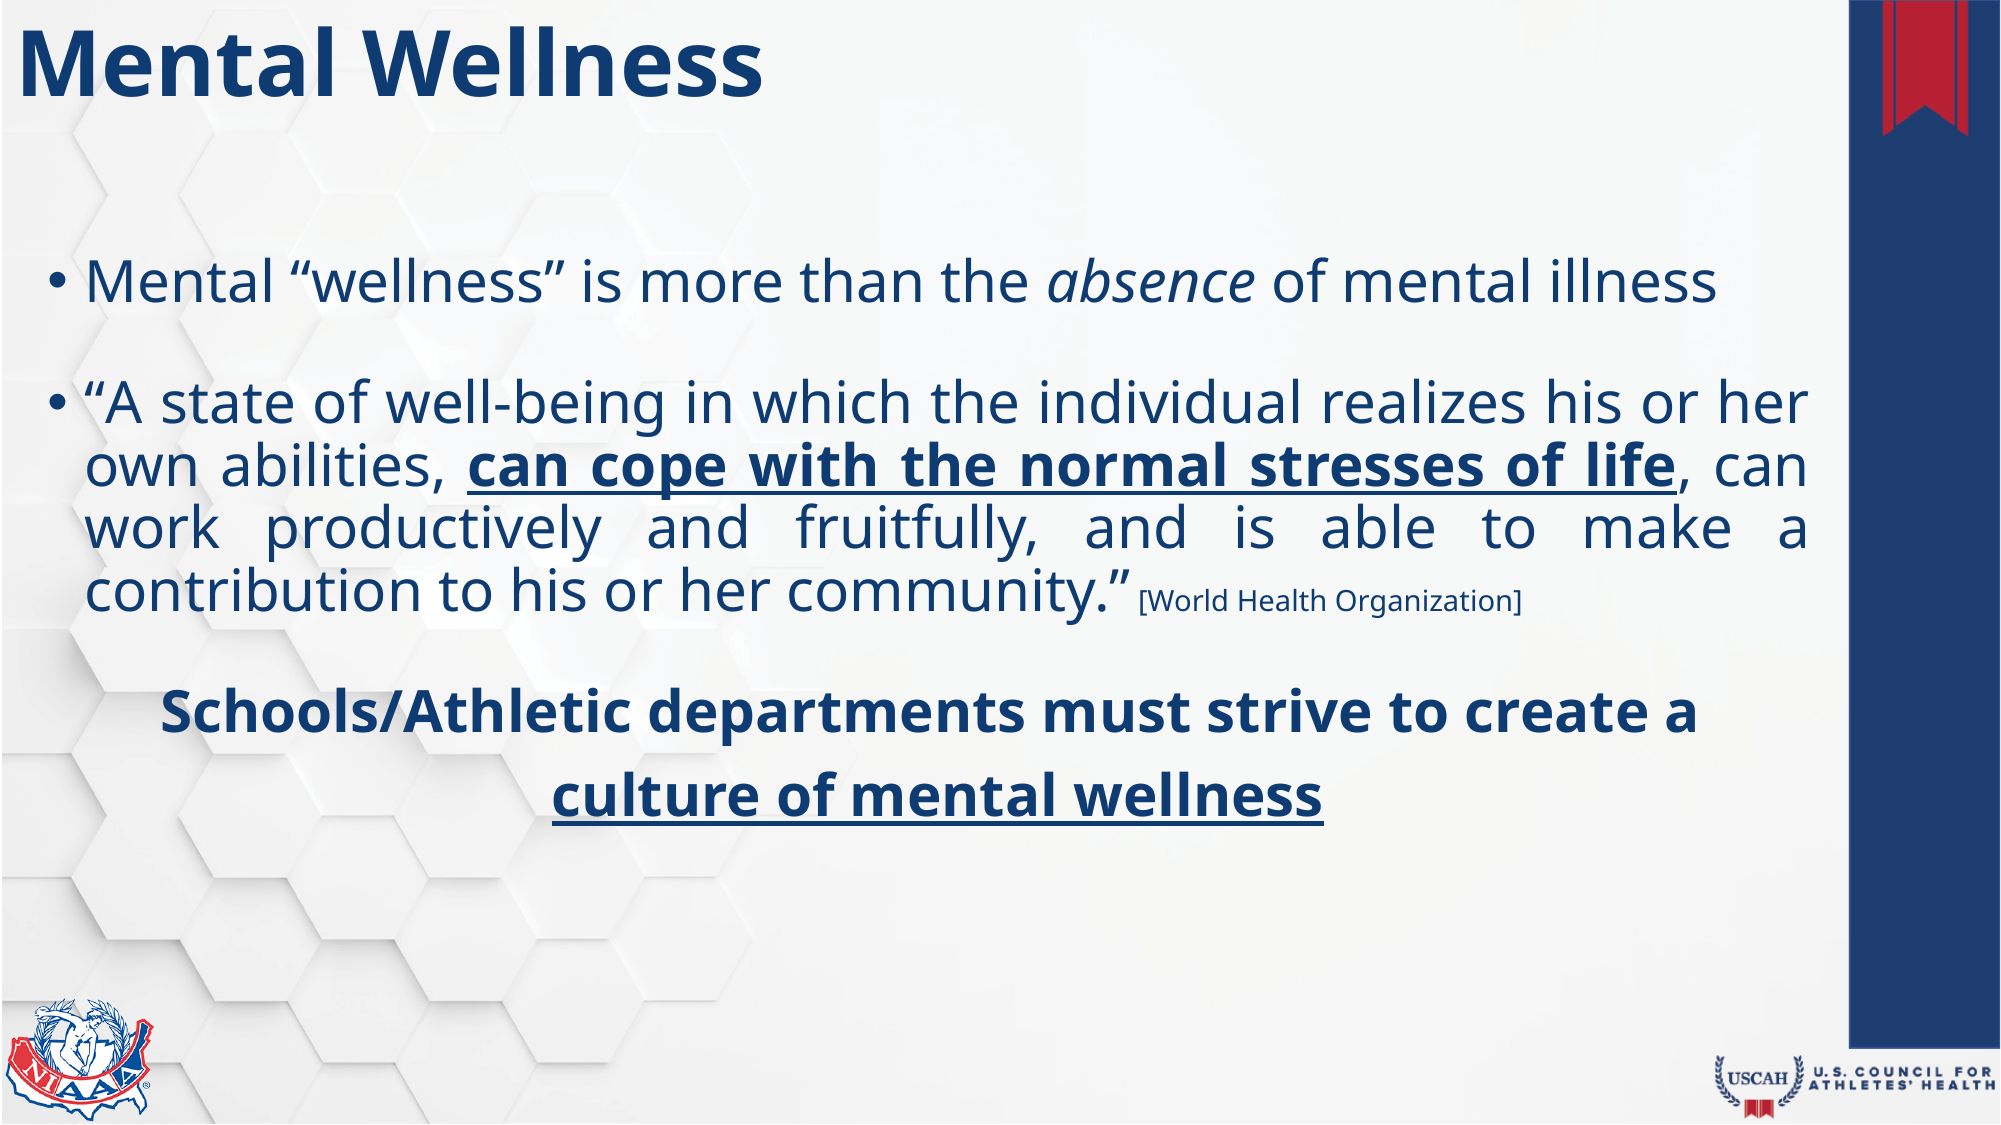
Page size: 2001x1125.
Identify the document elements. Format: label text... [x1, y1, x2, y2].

text_box Mental Wellness [0, 0, 1725, 134]
picture [0, 0, 2001, 1125]
text_box Mental “wellness” is more than the absence of mental illness “A state of well-being in which the individual realizes his or her own abilities, can cope with the normal stresses of life, can work productively and fruitfully, and is able to make a contribution to his or her community.” [World Health Organization] Schools/Athletic departments must strive to create a culture of mental wellness [32, 244, 1825, 959]
